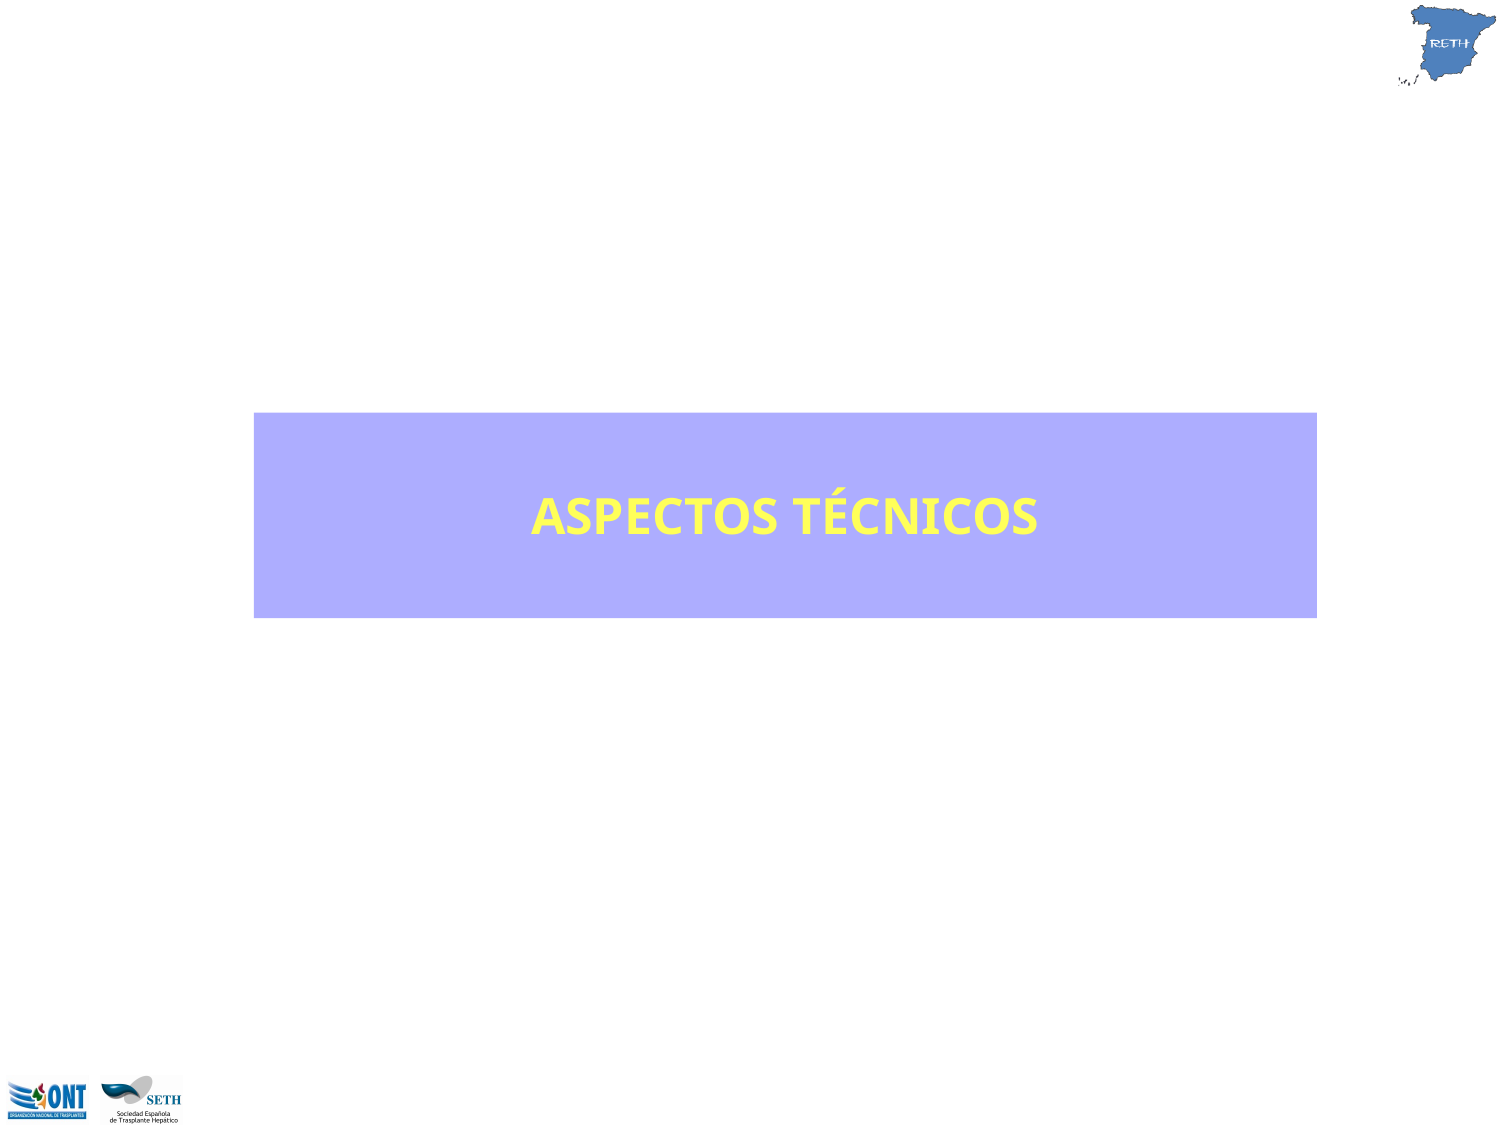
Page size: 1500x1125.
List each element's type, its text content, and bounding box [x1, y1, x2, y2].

picture [1397, 5, 1497, 89]
picture [6, 1075, 89, 1125]
text_box [253, 412, 1317, 619]
text_box ASPECTOS TÉCNICOS [289, 477, 1282, 553]
